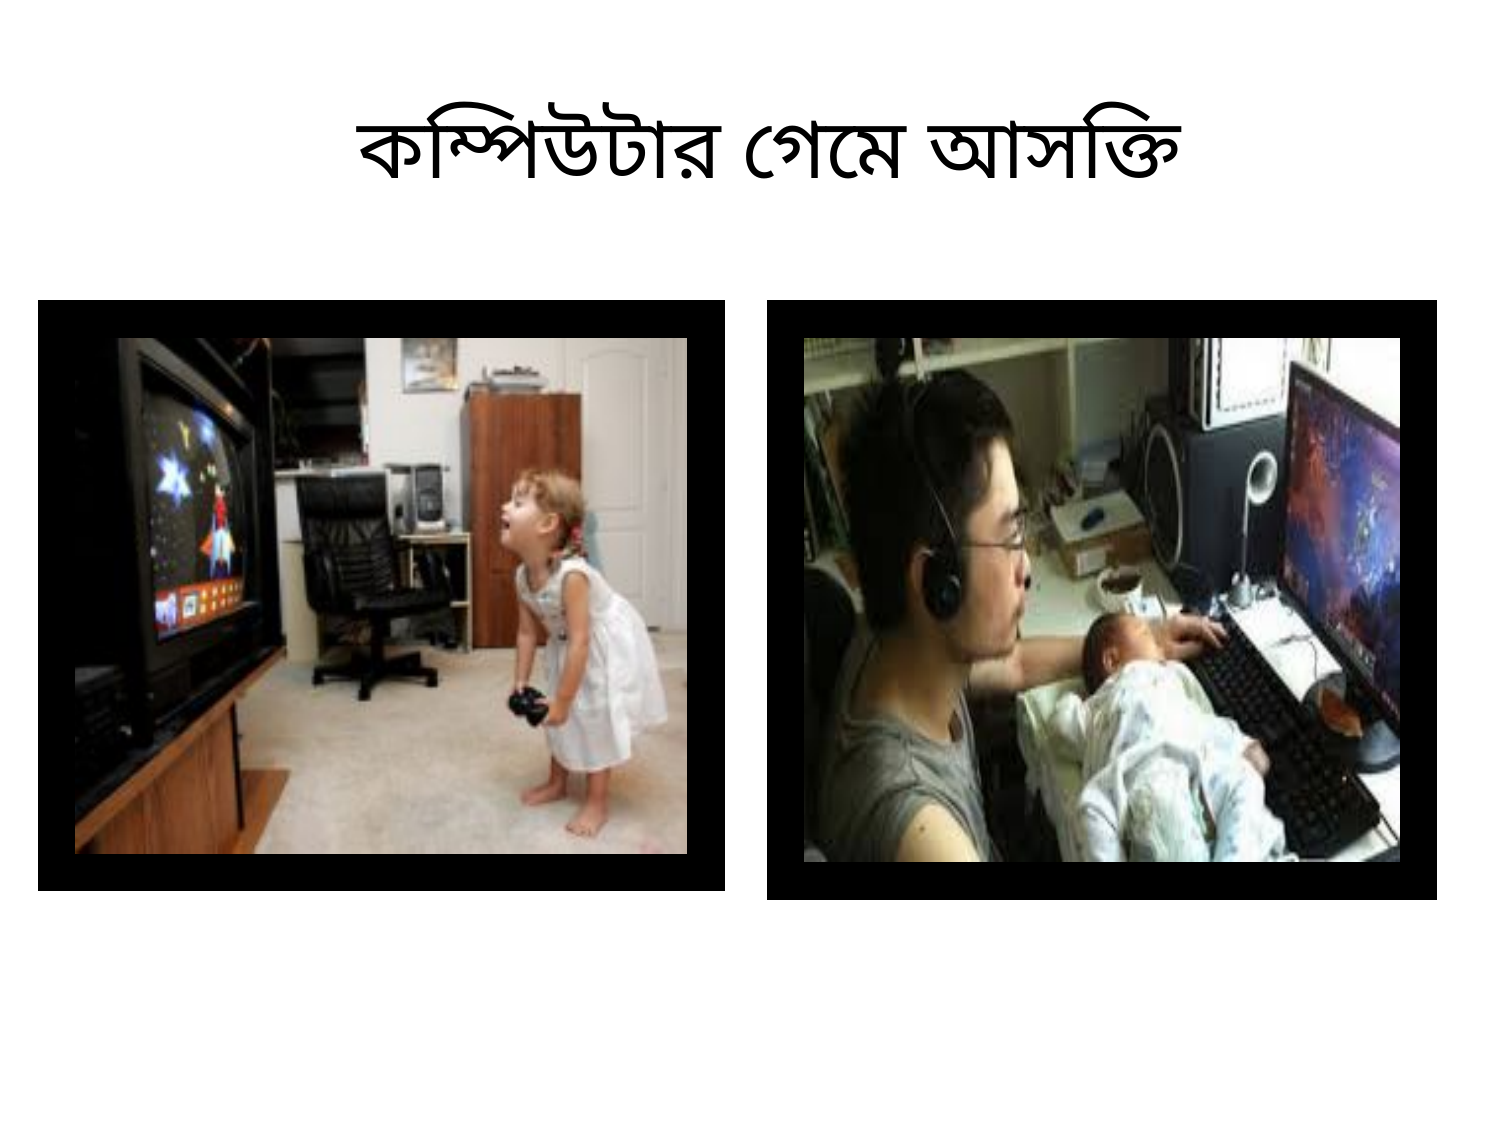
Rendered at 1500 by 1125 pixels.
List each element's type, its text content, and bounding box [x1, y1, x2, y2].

picture [804, 337, 1401, 863]
picture [74, 337, 688, 855]
text_box কম্পিউটার গেমে আসক্তি [343, 87, 1197, 203]
